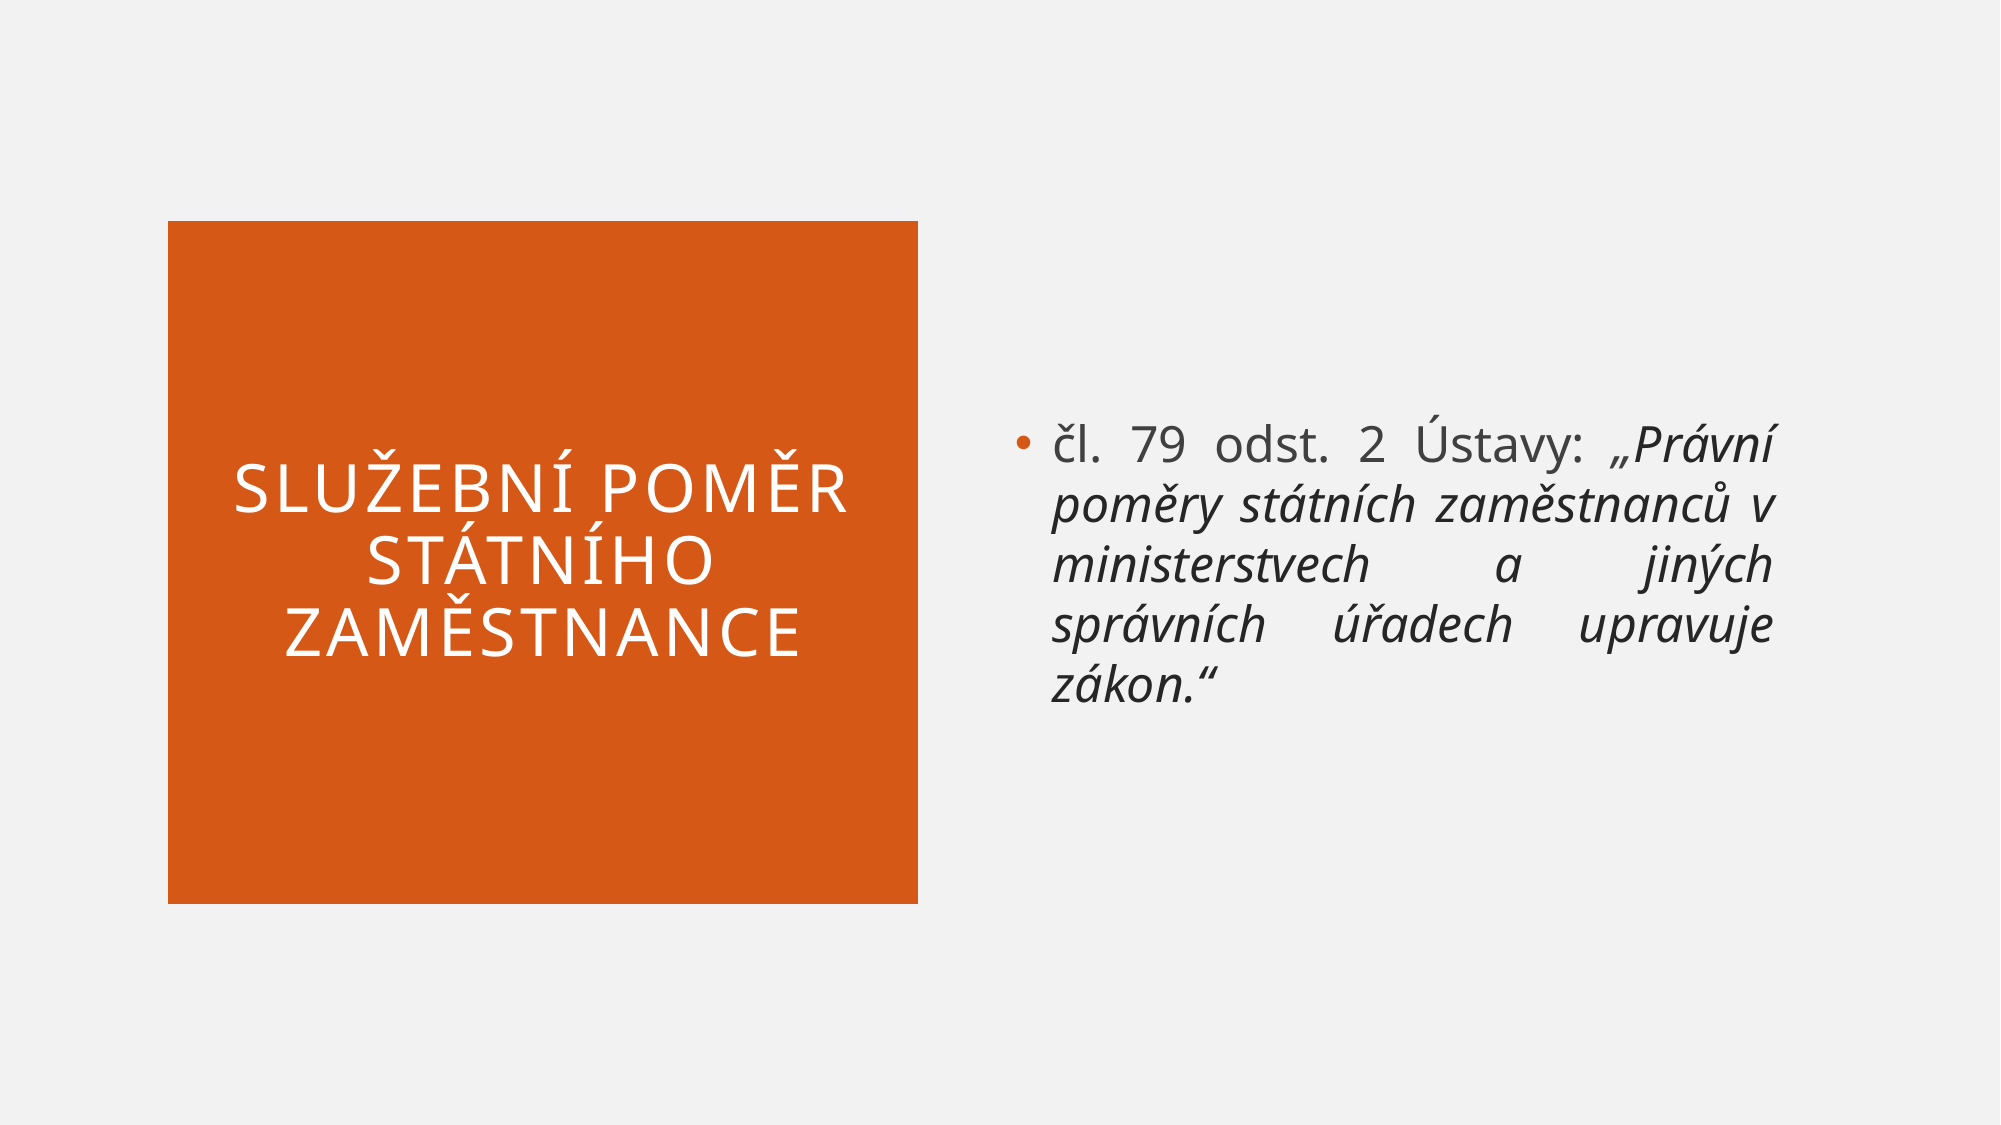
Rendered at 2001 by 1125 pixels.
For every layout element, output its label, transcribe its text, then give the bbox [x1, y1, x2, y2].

title Služební poměr státního zaměstnance [181, 234, 905, 891]
list čl. 79 odst. 2 Ústavy: „Právní poměry státních zaměstnanců v ministerstvech a jiných správních úřadech upravuje zákon.“ [999, 236, 1791, 888]
